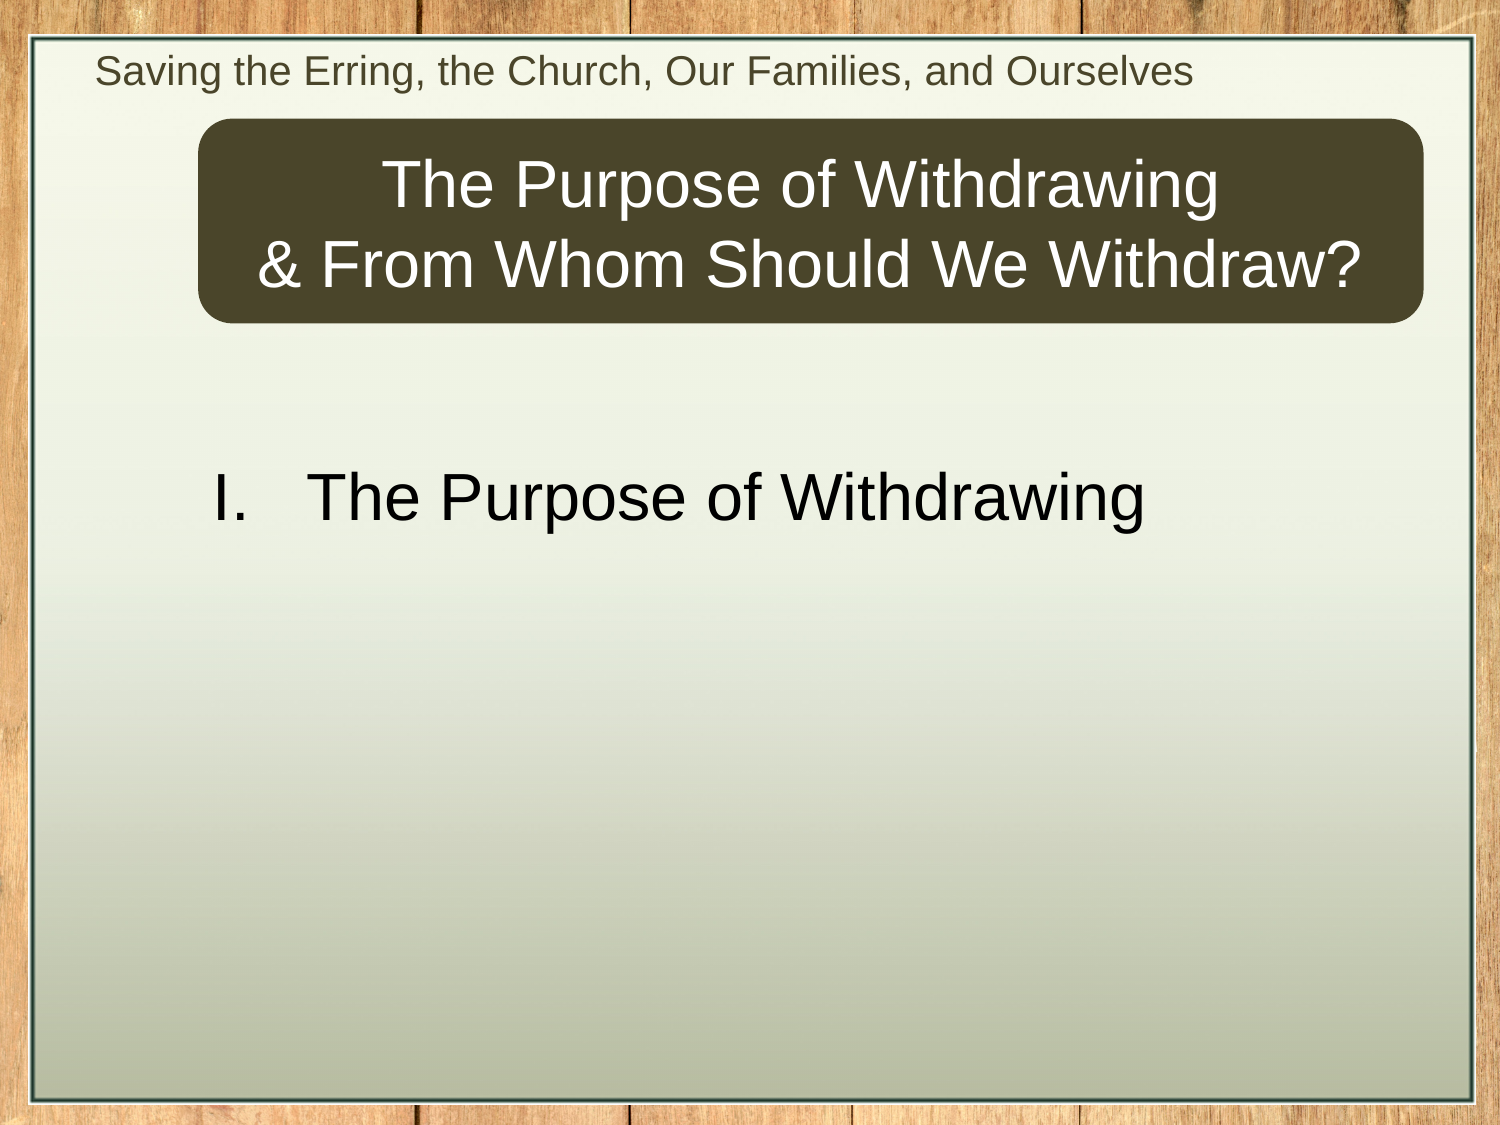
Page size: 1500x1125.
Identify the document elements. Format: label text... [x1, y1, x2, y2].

picture [0, 0, 1500, 1125]
text_box The Purpose of Withdrawing & From Whom Should We Withdraw? [195, 115, 1427, 327]
text_box Saving the Erring, the Church, Our Families, and Ourselves [79, 36, 1323, 101]
text_box The Purpose of Withdrawing [198, 406, 1424, 542]
